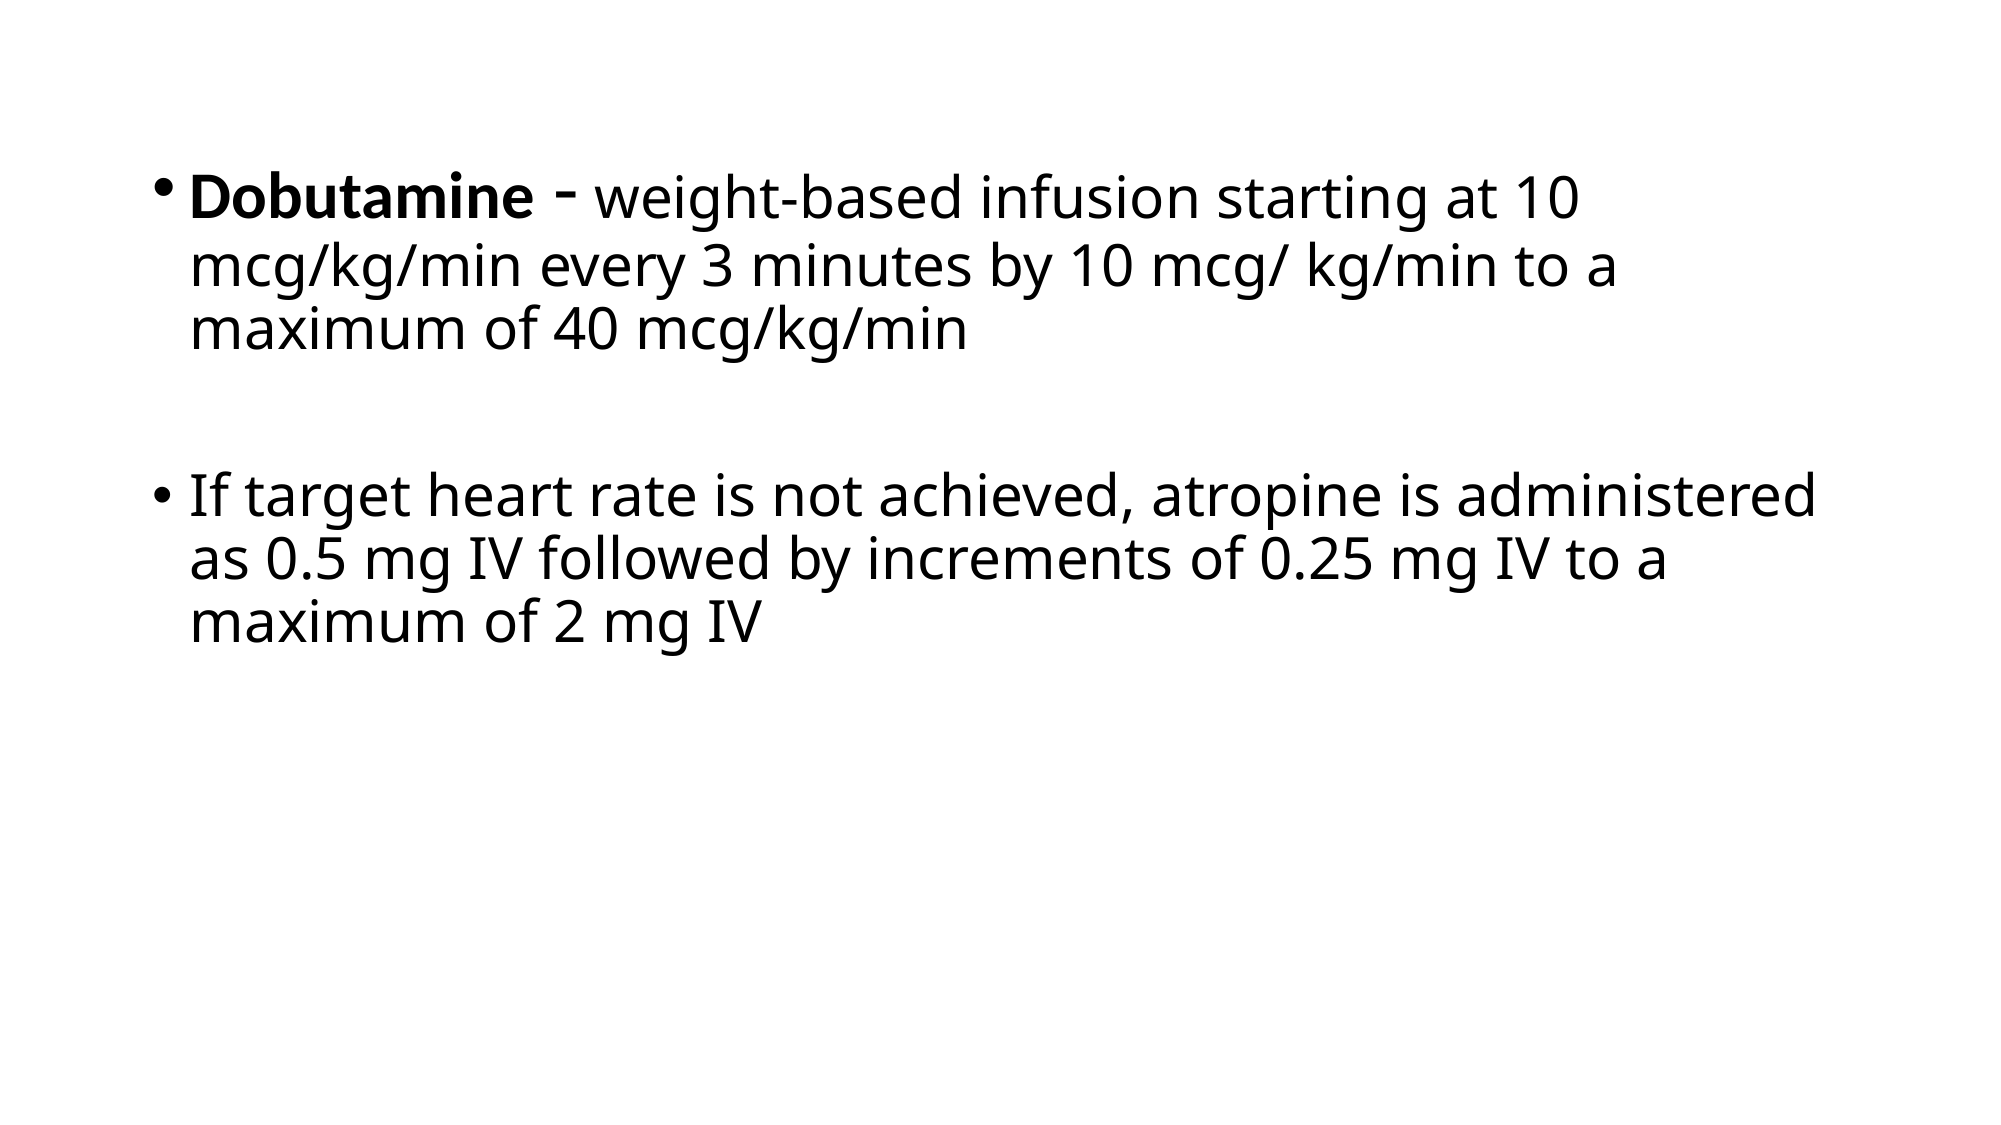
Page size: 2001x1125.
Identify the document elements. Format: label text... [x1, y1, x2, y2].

list Dobutamine - weight-based infusion starting at 10 mcg/kg/min every 3 minutes by 10 mcg/ kg/min to a maximum of 40 mcg/kg/min If target heart rate is not achieved, atropine is administered as 0.5 mg IV followed by increments of 0.25 mg IV to a maximum of 2 mg IV [137, 138, 1863, 1014]
